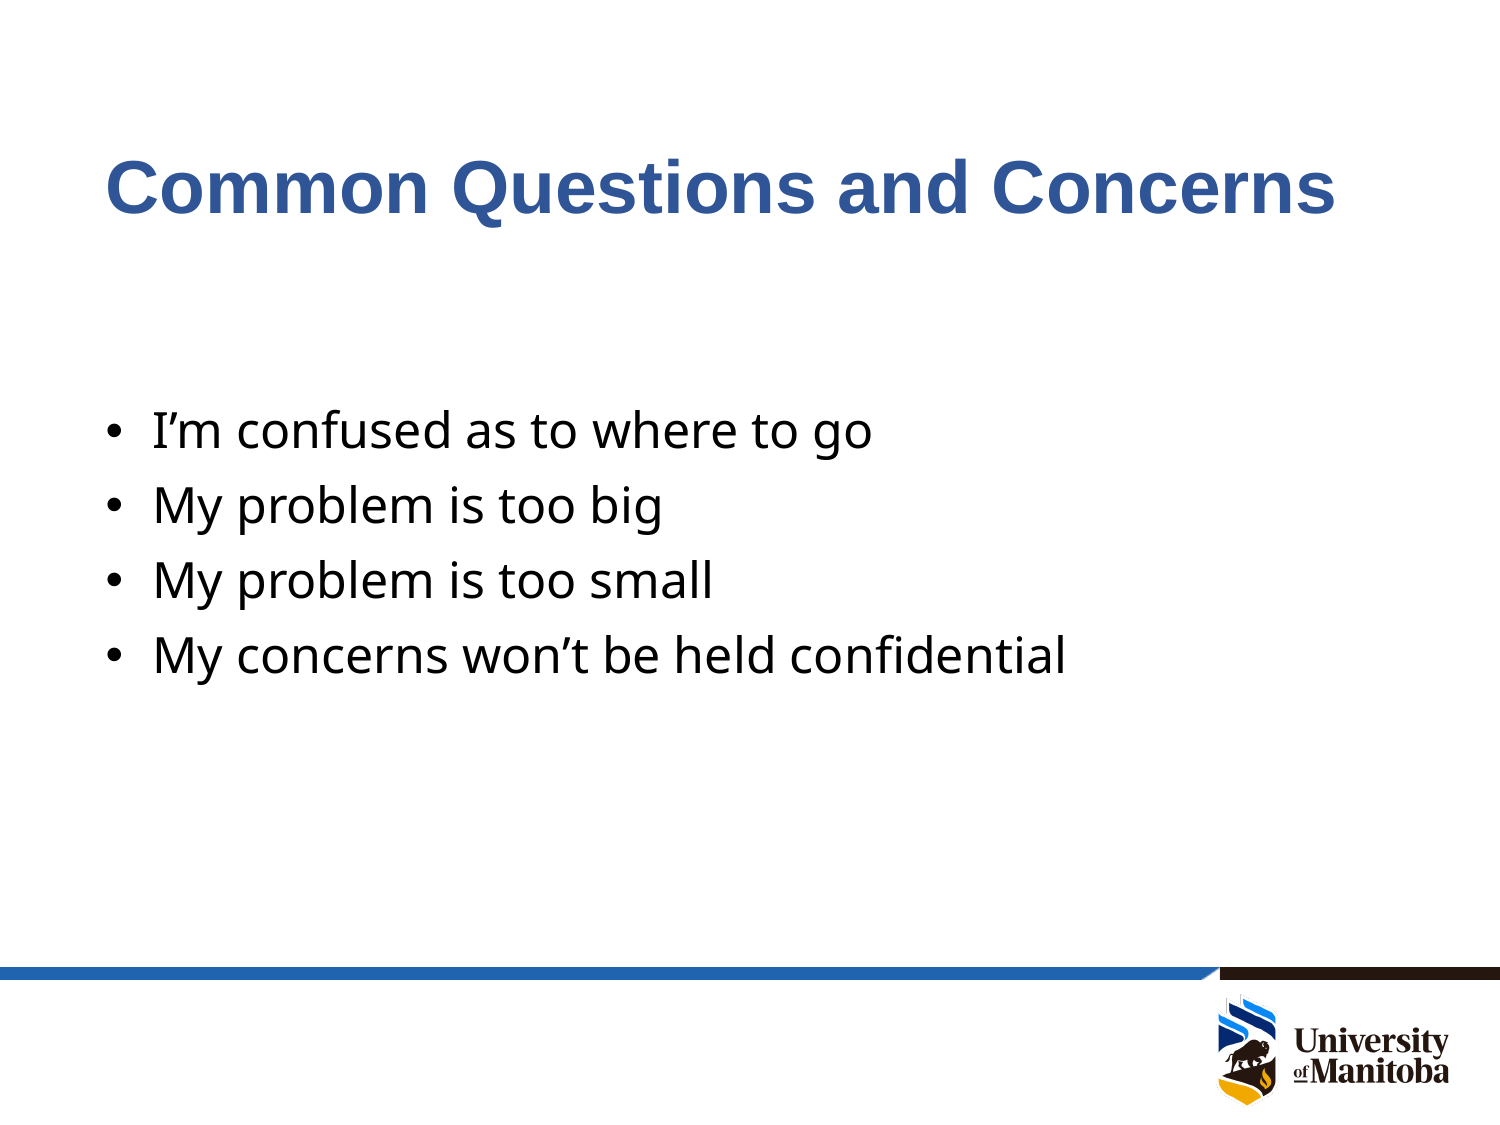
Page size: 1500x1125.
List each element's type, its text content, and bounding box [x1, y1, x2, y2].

list I’m confused as to where to go My problem is too big My problem is too small My concerns won’t be held confidential [105, 398, 1359, 921]
list Common Questions and Concerns [105, 141, 1359, 219]
